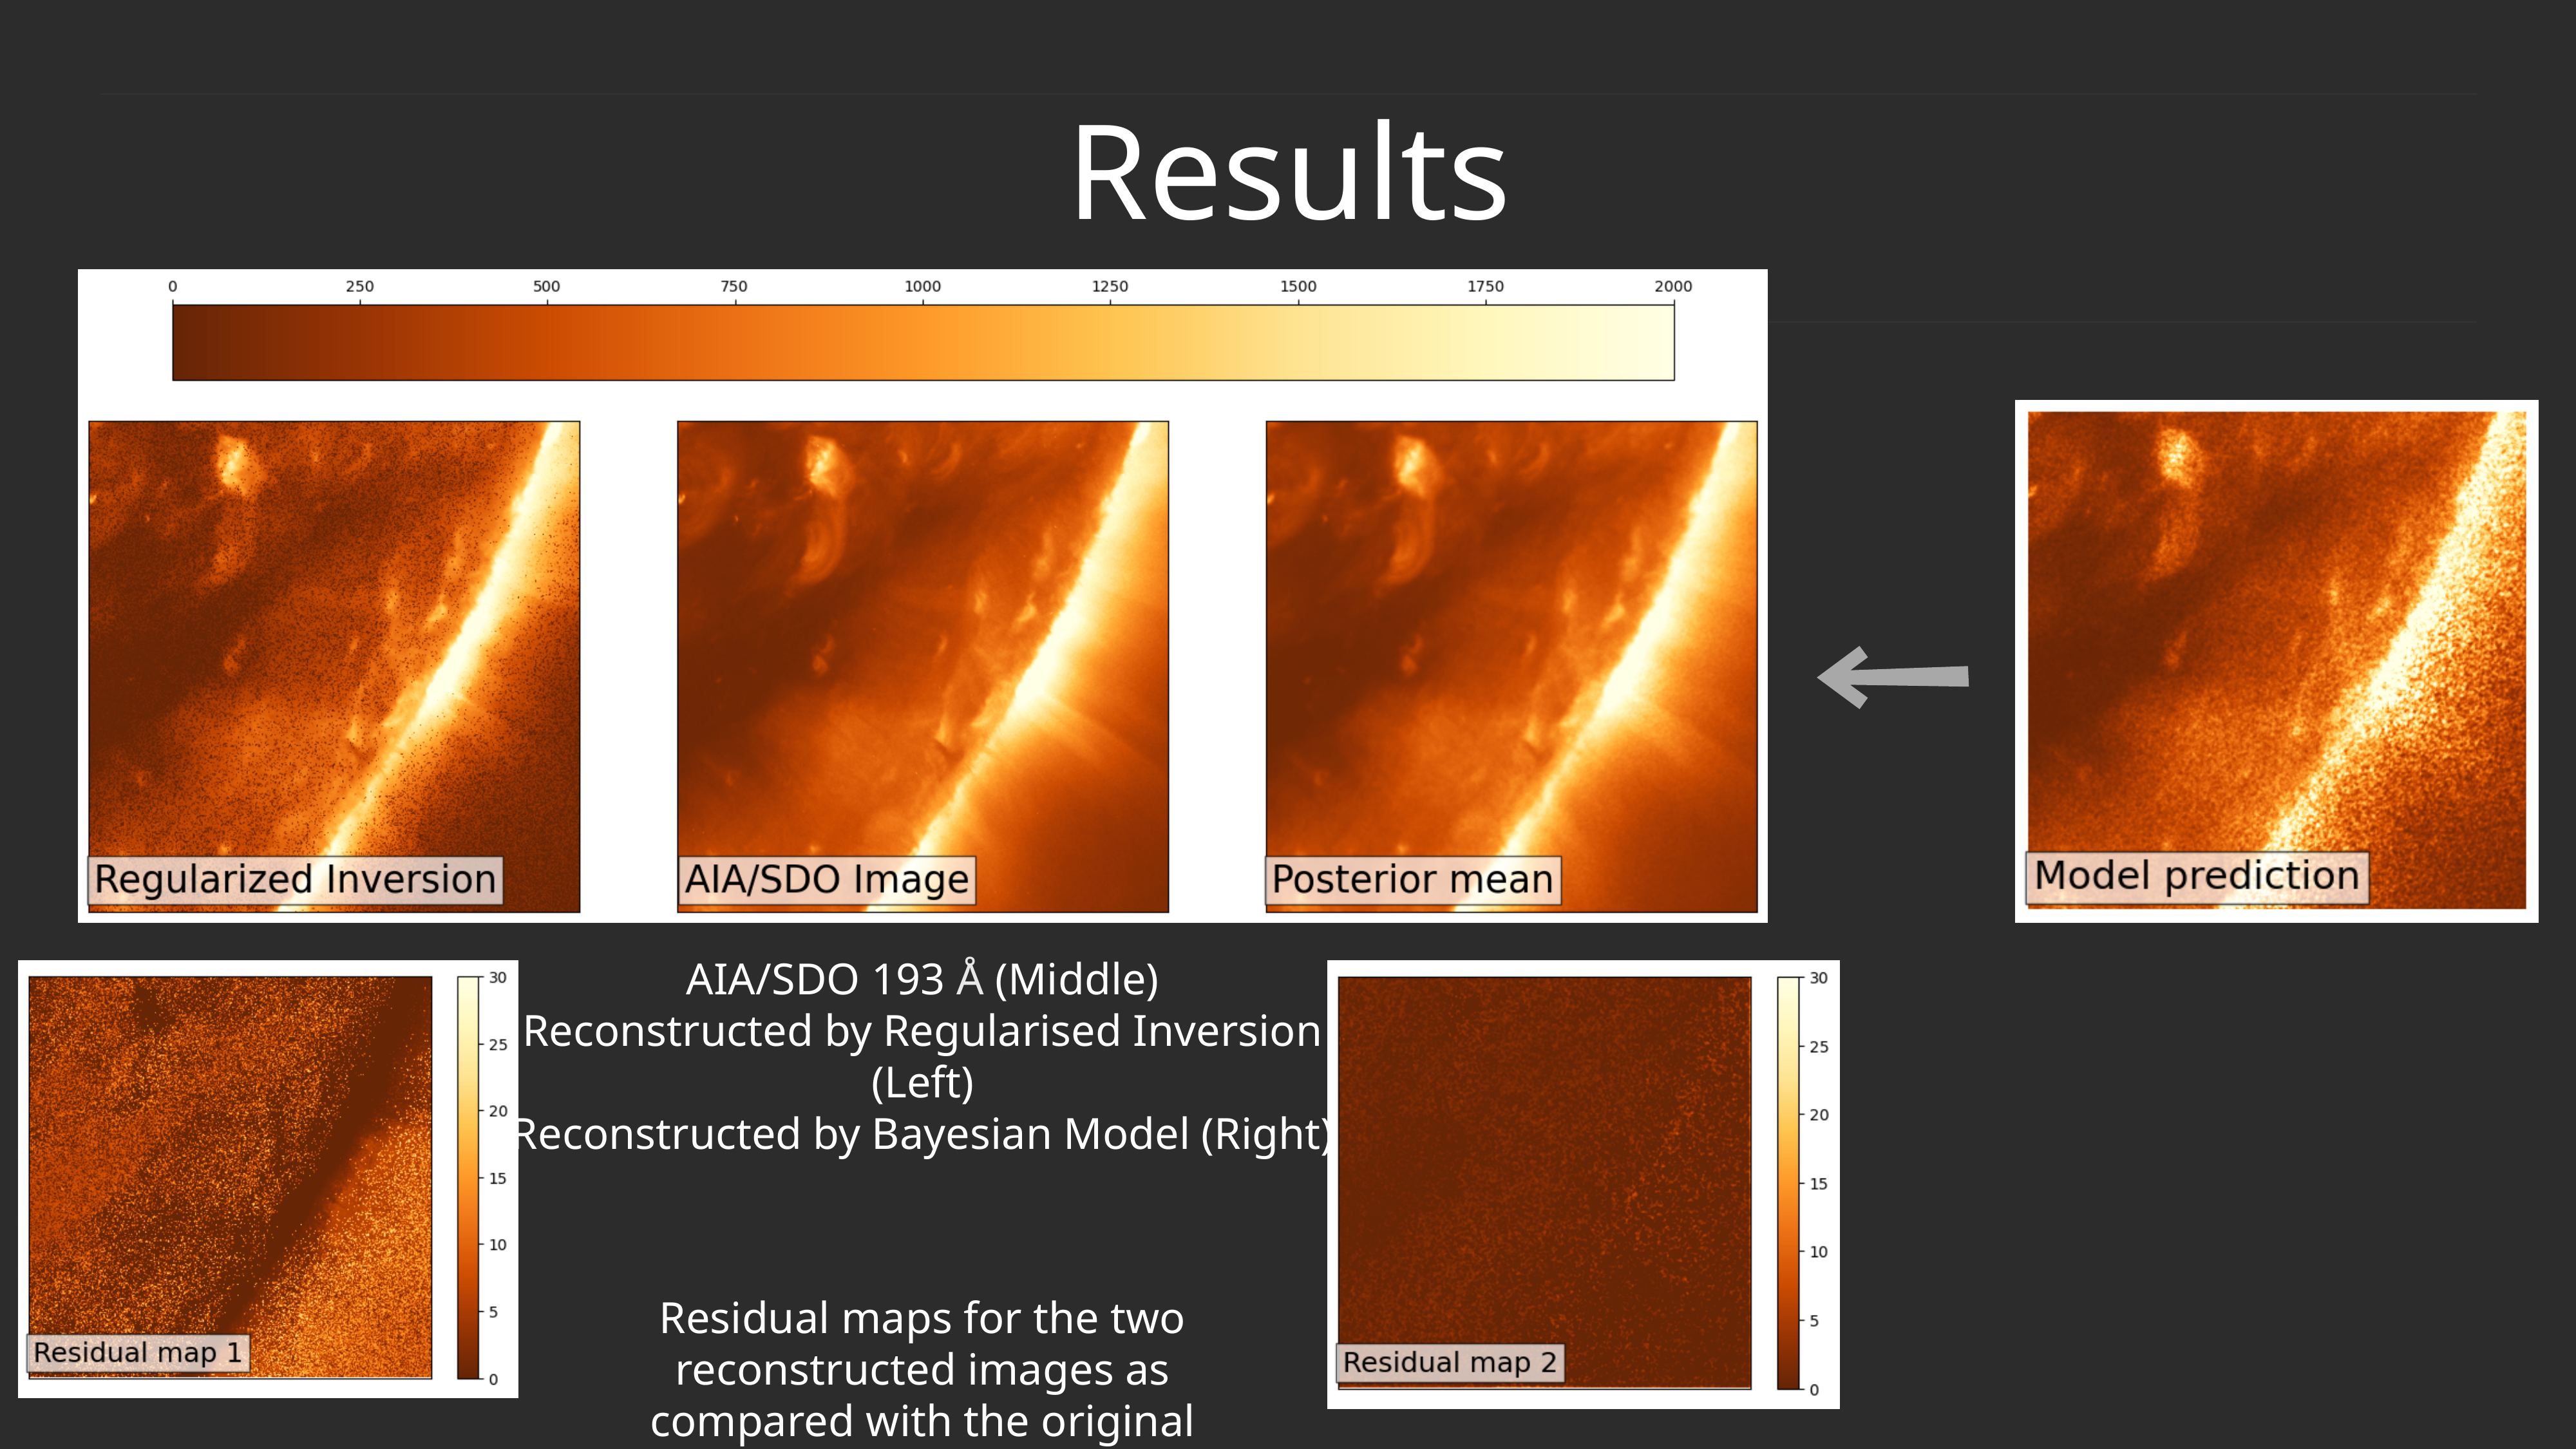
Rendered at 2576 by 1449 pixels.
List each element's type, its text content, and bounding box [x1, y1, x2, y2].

text_box AIA/SDO 193 Å (Middle) Reconstructed by Regularised Inversion (Left) Reconstructed by Bayesian Model (Right) [488, 946, 1358, 1164]
picture [78, 269, 1768, 923]
title Results [101, 88, 2477, 265]
picture [1327, 960, 1840, 1409]
picture [18, 960, 518, 1399]
text_box [1817, 645, 1969, 710]
text_box Residual maps for the two reconstructed images as compared with the original [569, 1285, 1276, 1449]
picture [2015, 400, 2539, 923]
